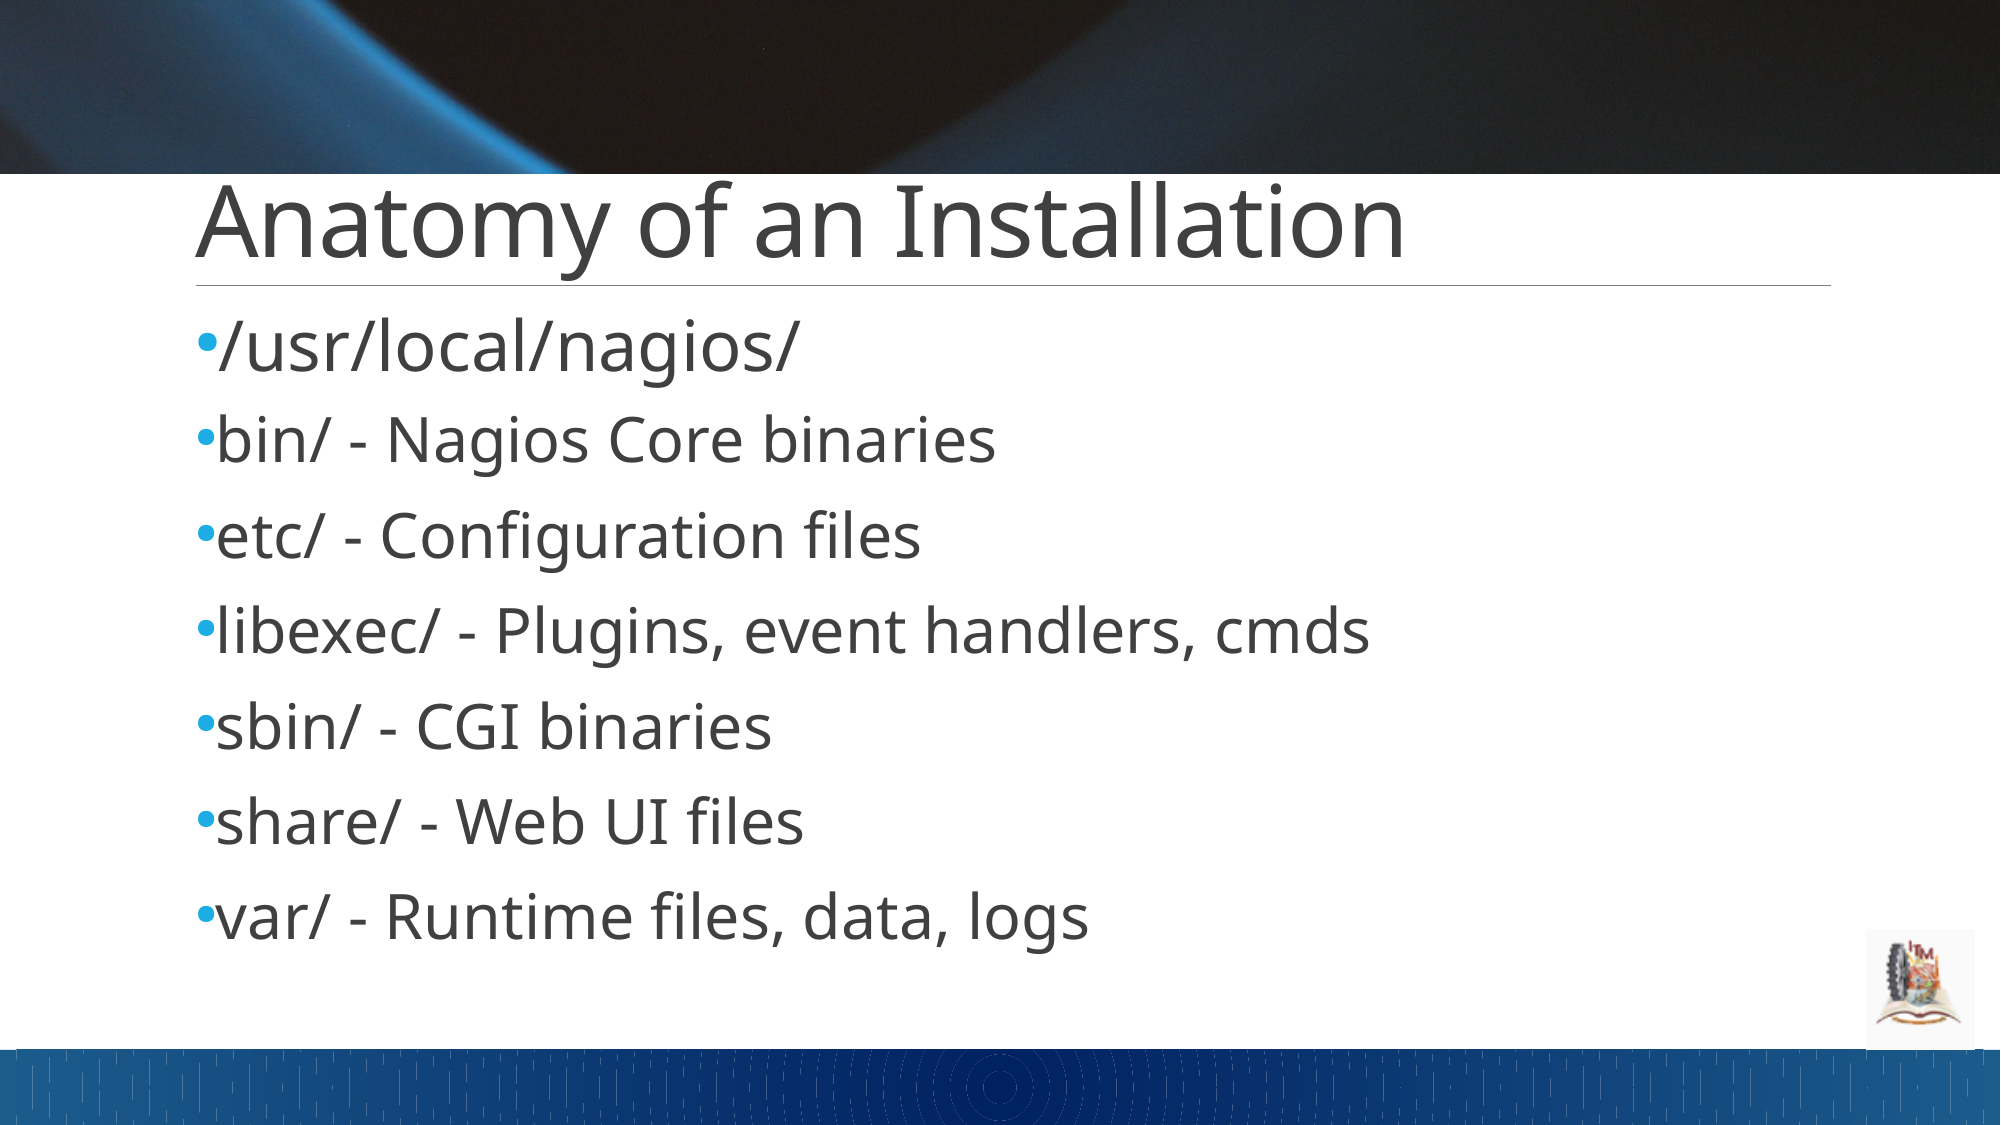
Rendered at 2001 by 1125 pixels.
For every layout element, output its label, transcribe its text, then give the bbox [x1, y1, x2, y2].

picture [1866, 929, 1975, 1050]
title Anatomy of an Installation [180, 47, 1830, 285]
picture [0, 0, 2000, 174]
list /usr/local/nagios/ bin/ - Nagios Core binaries etc/ - Configuration files libexec/ - Plugins, event handlers, cmds sbin/ - CGI binaries share/ - Web UI files var/ - Runtime files, data, logs [180, 302, 1830, 963]
